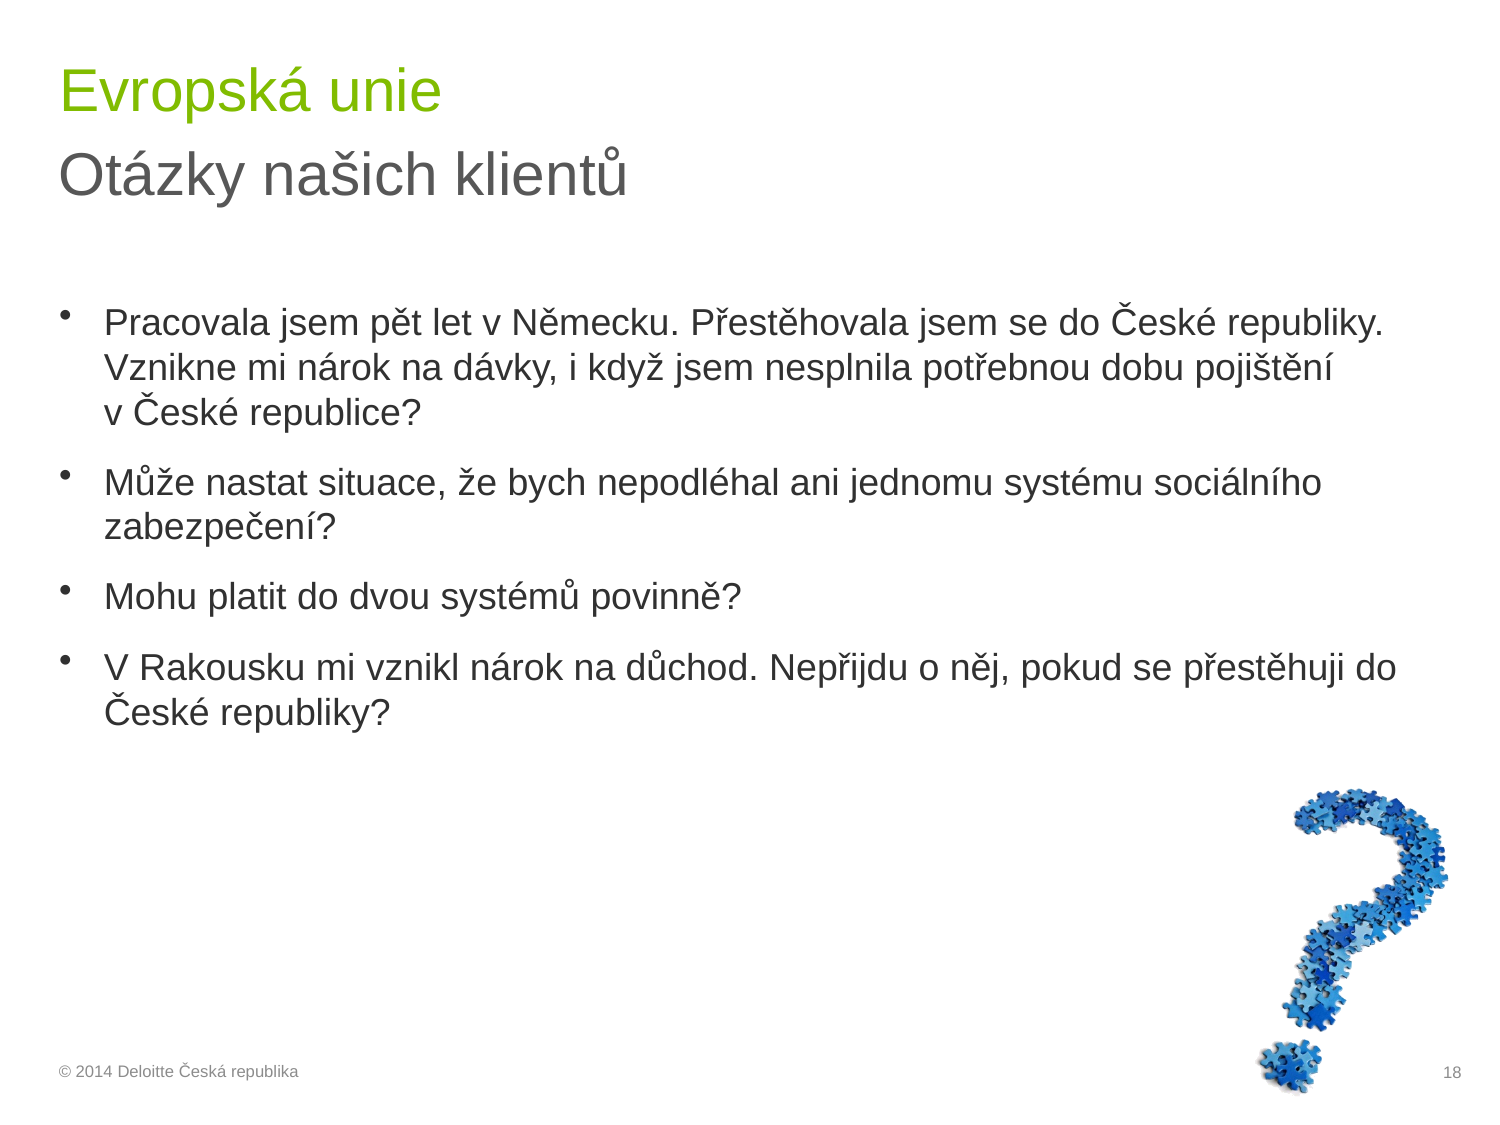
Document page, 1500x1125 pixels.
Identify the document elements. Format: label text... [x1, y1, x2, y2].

list Pracovala jsem pět let v Německu. Přestěhovala jsem se do České republiky. Vznikne mi nárok na dávky, i když jsem nesplnila potřebnou dobu pojištění v České republice? Může nastat situace, že bych nepodléhal ani jednomu systému sociálního zabezpečení? Mohu platit do dvou systémů povinně? V Rakousku mi vznikl nárok na důchod. Nepřijdu o něj, pokud se přestěhuji do České republiky? [58, 297, 1459, 1039]
picture [1226, 757, 1467, 1117]
title Evropská unie [59, 58, 1459, 133]
list Otázky našich klientů [57, 134, 1459, 289]
